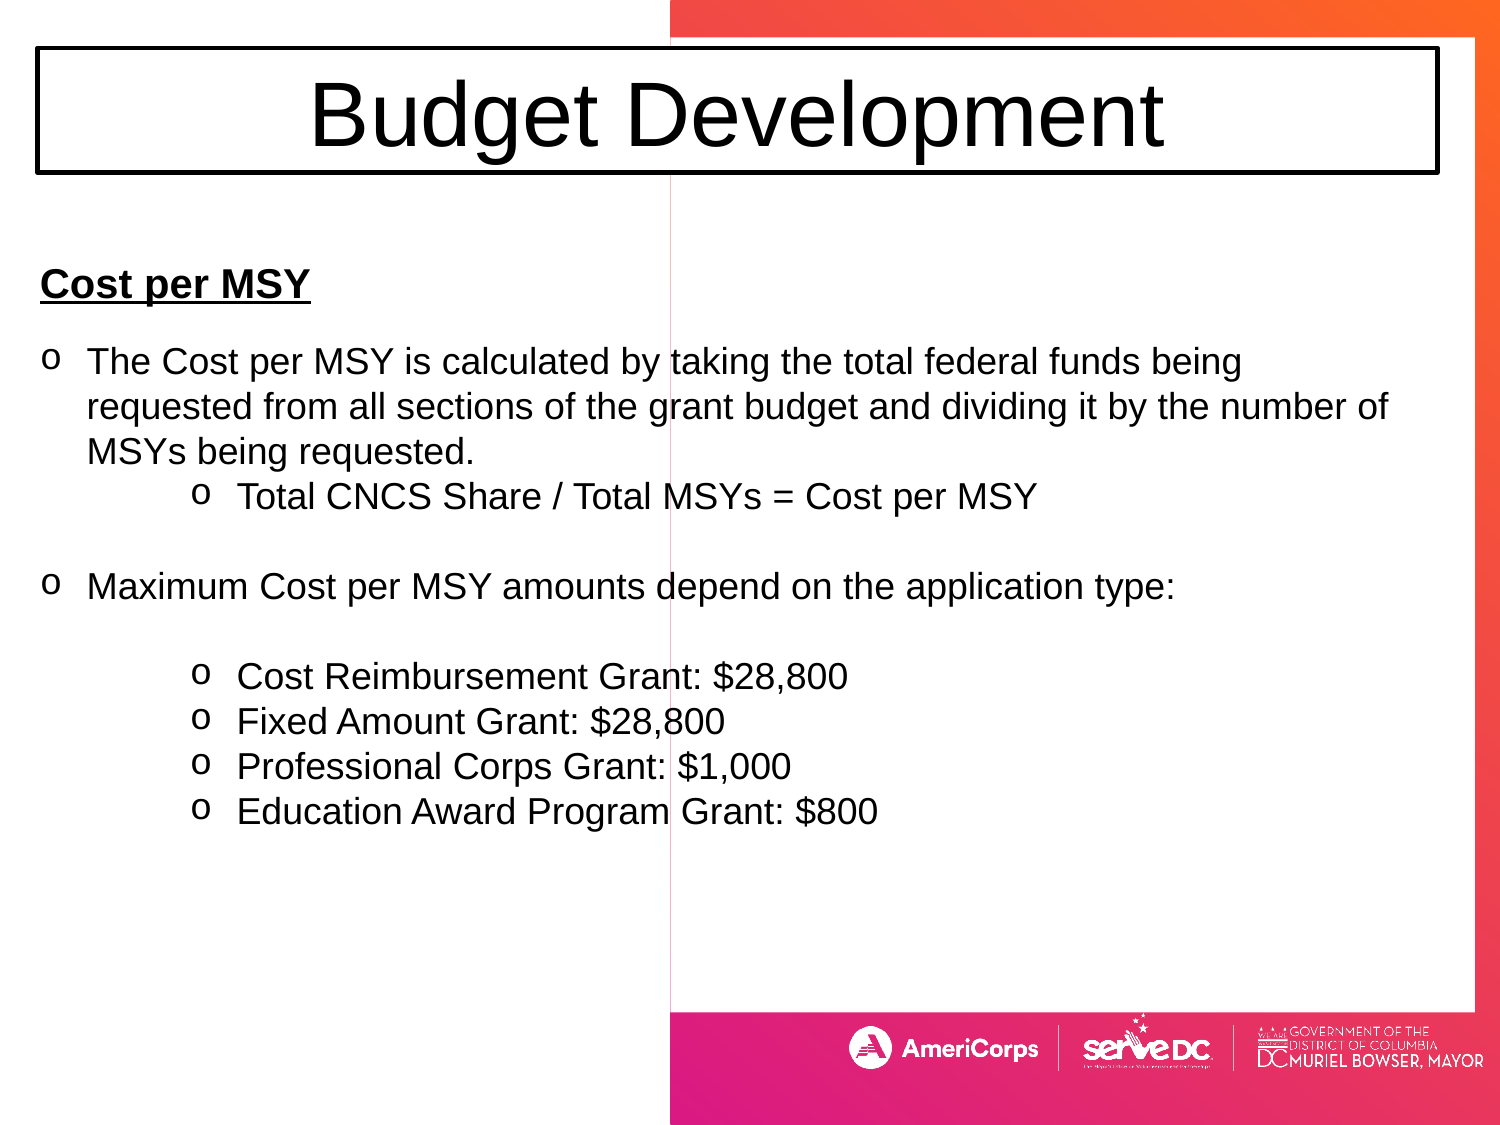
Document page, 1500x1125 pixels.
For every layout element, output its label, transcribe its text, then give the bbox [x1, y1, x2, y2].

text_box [849, 1012, 1483, 1071]
text_box [668, 0, 1500, 1125]
text_box Budget Development [35, 46, 1440, 175]
text_box [668, 35, 1477, 1015]
text_box Cost per MSY The Cost per MSY is calculated by taking the total federal funds being requested from all sections of the grant budget and dividing it by the number of MSYs being requested. Total CNCS Share / Total MSYs = Cost per MSY Maximum Cost per MSY amounts depend on the application type: Cost Reimbursement Grant: $28,800 Fixed Amount Grant: $28,800 Professional Corps Grant: $1,000 Education Award Program Grant: $800 [24, 199, 1425, 985]
